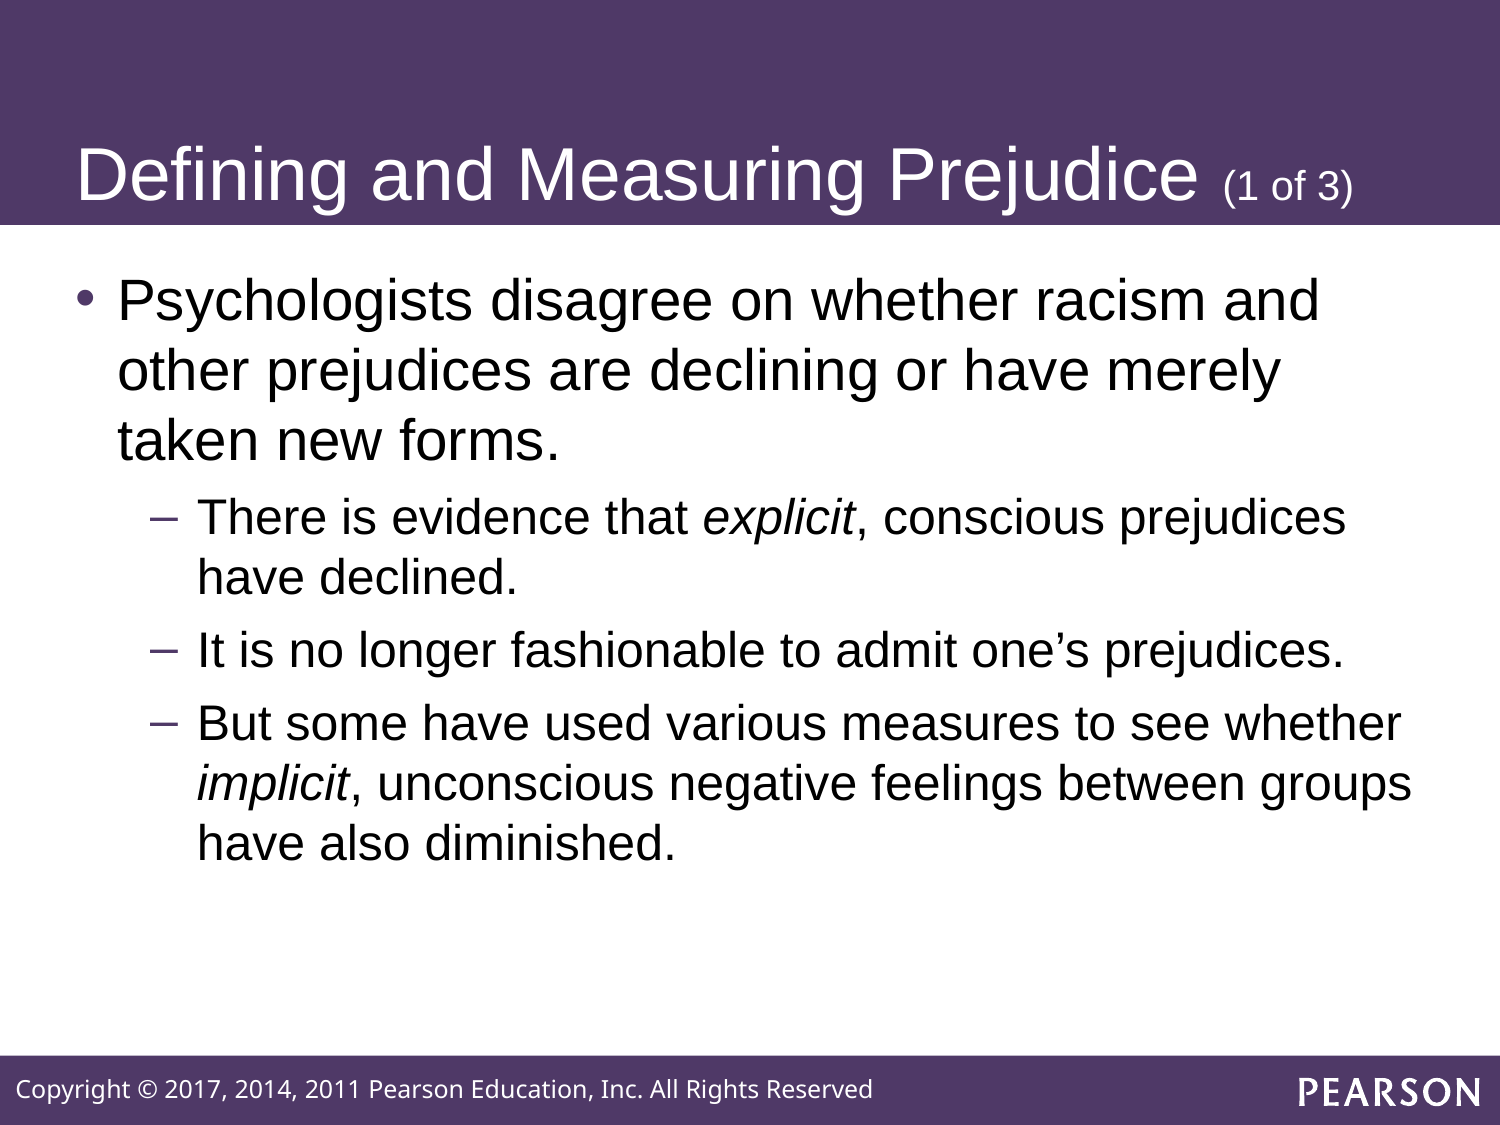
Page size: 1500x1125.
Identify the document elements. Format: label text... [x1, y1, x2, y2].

title Defining and Measuring Prejudice (1 of 3) [75, 35, 1425, 216]
list Psychologists disagree on whether racism and other prejudices are declining or have merely taken new forms. There is evidence that explicit, conscious prejudices have declined. It is no longer fashionable to admit one’s prejudices. But some have used various measures to see whether implicit, unconscious negative feelings between groups have also diminished. [75, 262, 1425, 1005]
